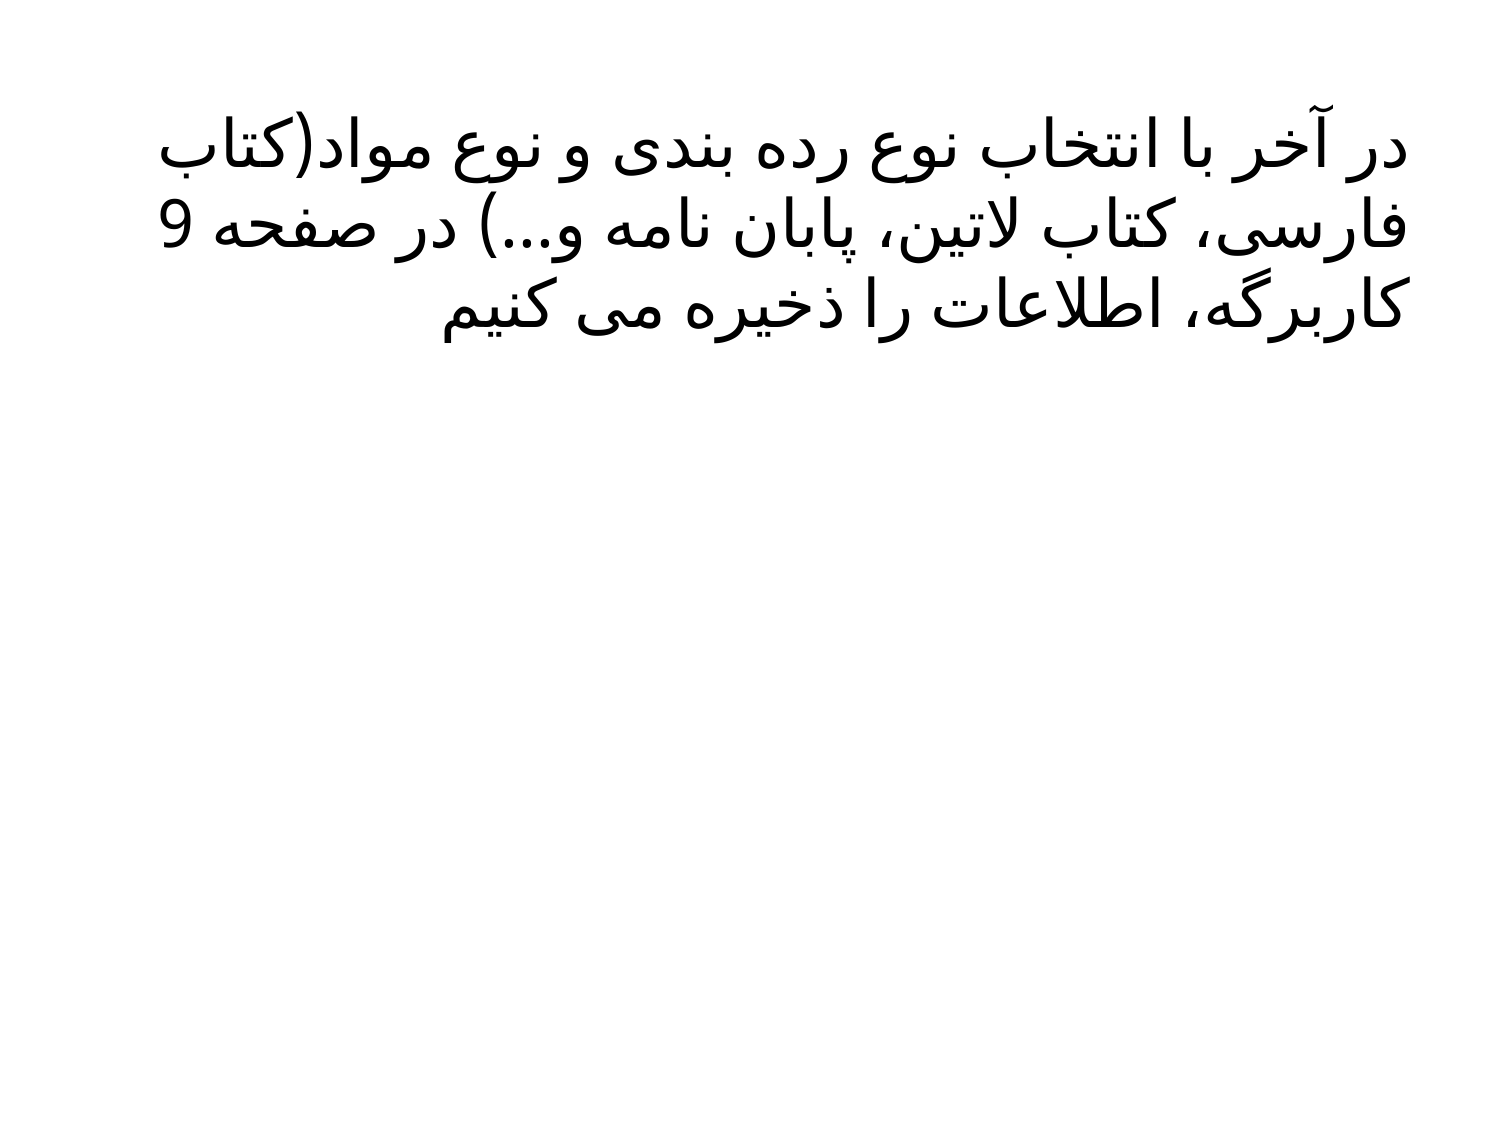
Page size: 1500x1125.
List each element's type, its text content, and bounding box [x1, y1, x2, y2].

list در آخر با انتخاب نوع رده بندی و نوع مواد(کتاب فارسی، کتاب لاتین، پابان نامه و...) در صفحه 9 کاربرگه، اطلاعات را ذخیره می کنیم [76, 0, 1427, 1034]
